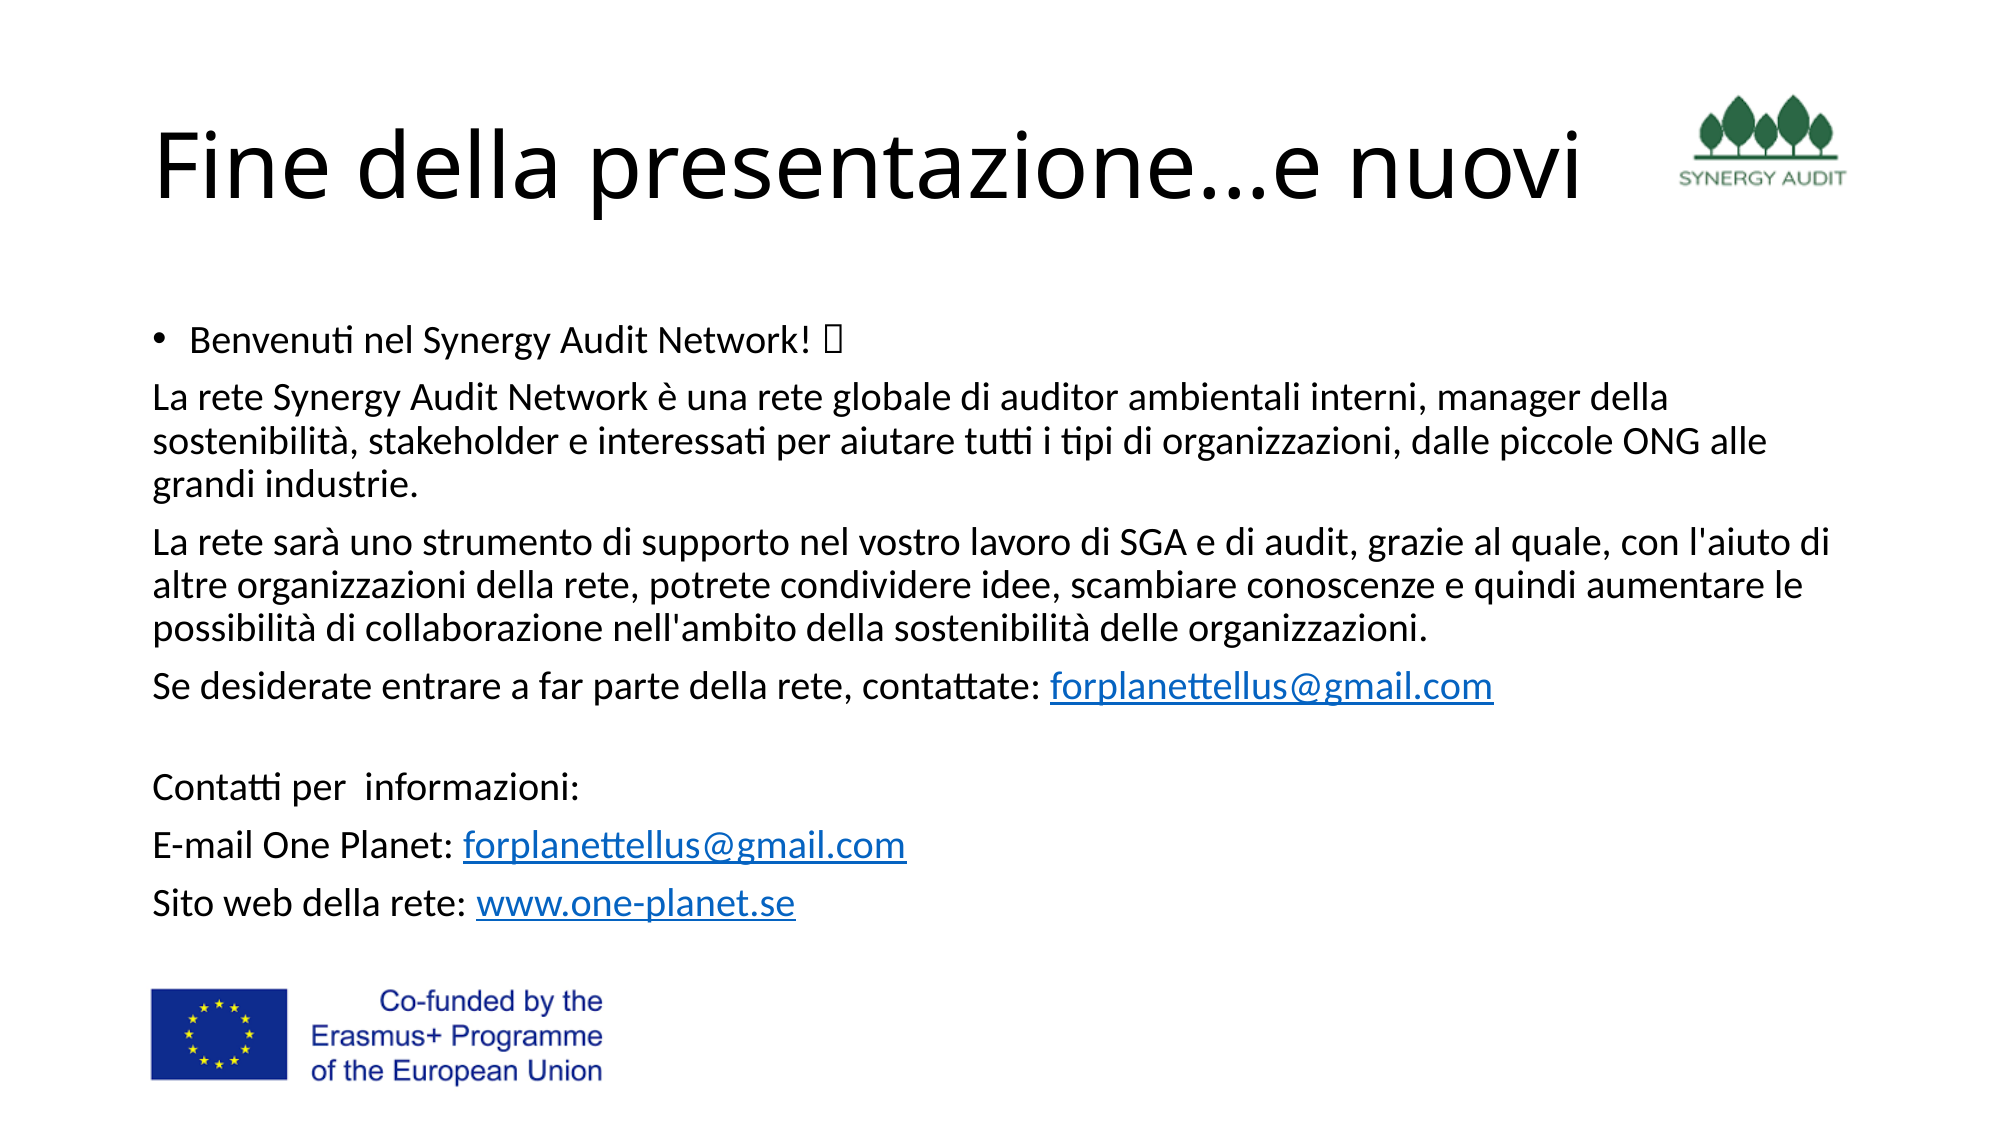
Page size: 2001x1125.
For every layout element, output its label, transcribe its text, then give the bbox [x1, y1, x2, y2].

picture [1585, 0, 1948, 305]
list Benvenuti nel Synergy Audit Network!  La rete Synergy Audit Network è una rete globale di auditor ambientali interni, manager della sostenibilità, stakeholder e interessati per aiutare tutti i tipi di organizzazioni, dalle piccole ONG alle grandi industrie. La rete sarà uno strumento di supporto nel vostro lavoro di SGA e di audit, grazie al quale, con l'aiuto di altre organizzazioni della rete, potrete condividere idee, scambiare conoscenze e quindi aumentare le possibilità di collaborazione nell'ambito della sostenibilità delle organizzazioni. Se desiderate entrare a far parte della rete, contattate: forplanettellus@gmail.com Contatti per informazioni: E-mail One Planet: forplanettellus@gmail.com Sito web della rete: www.one-planet.se [137, 310, 1863, 938]
picture [123, 963, 626, 1108]
title Fine della presentazione...e nuovi inizi [137, 59, 1585, 278]
